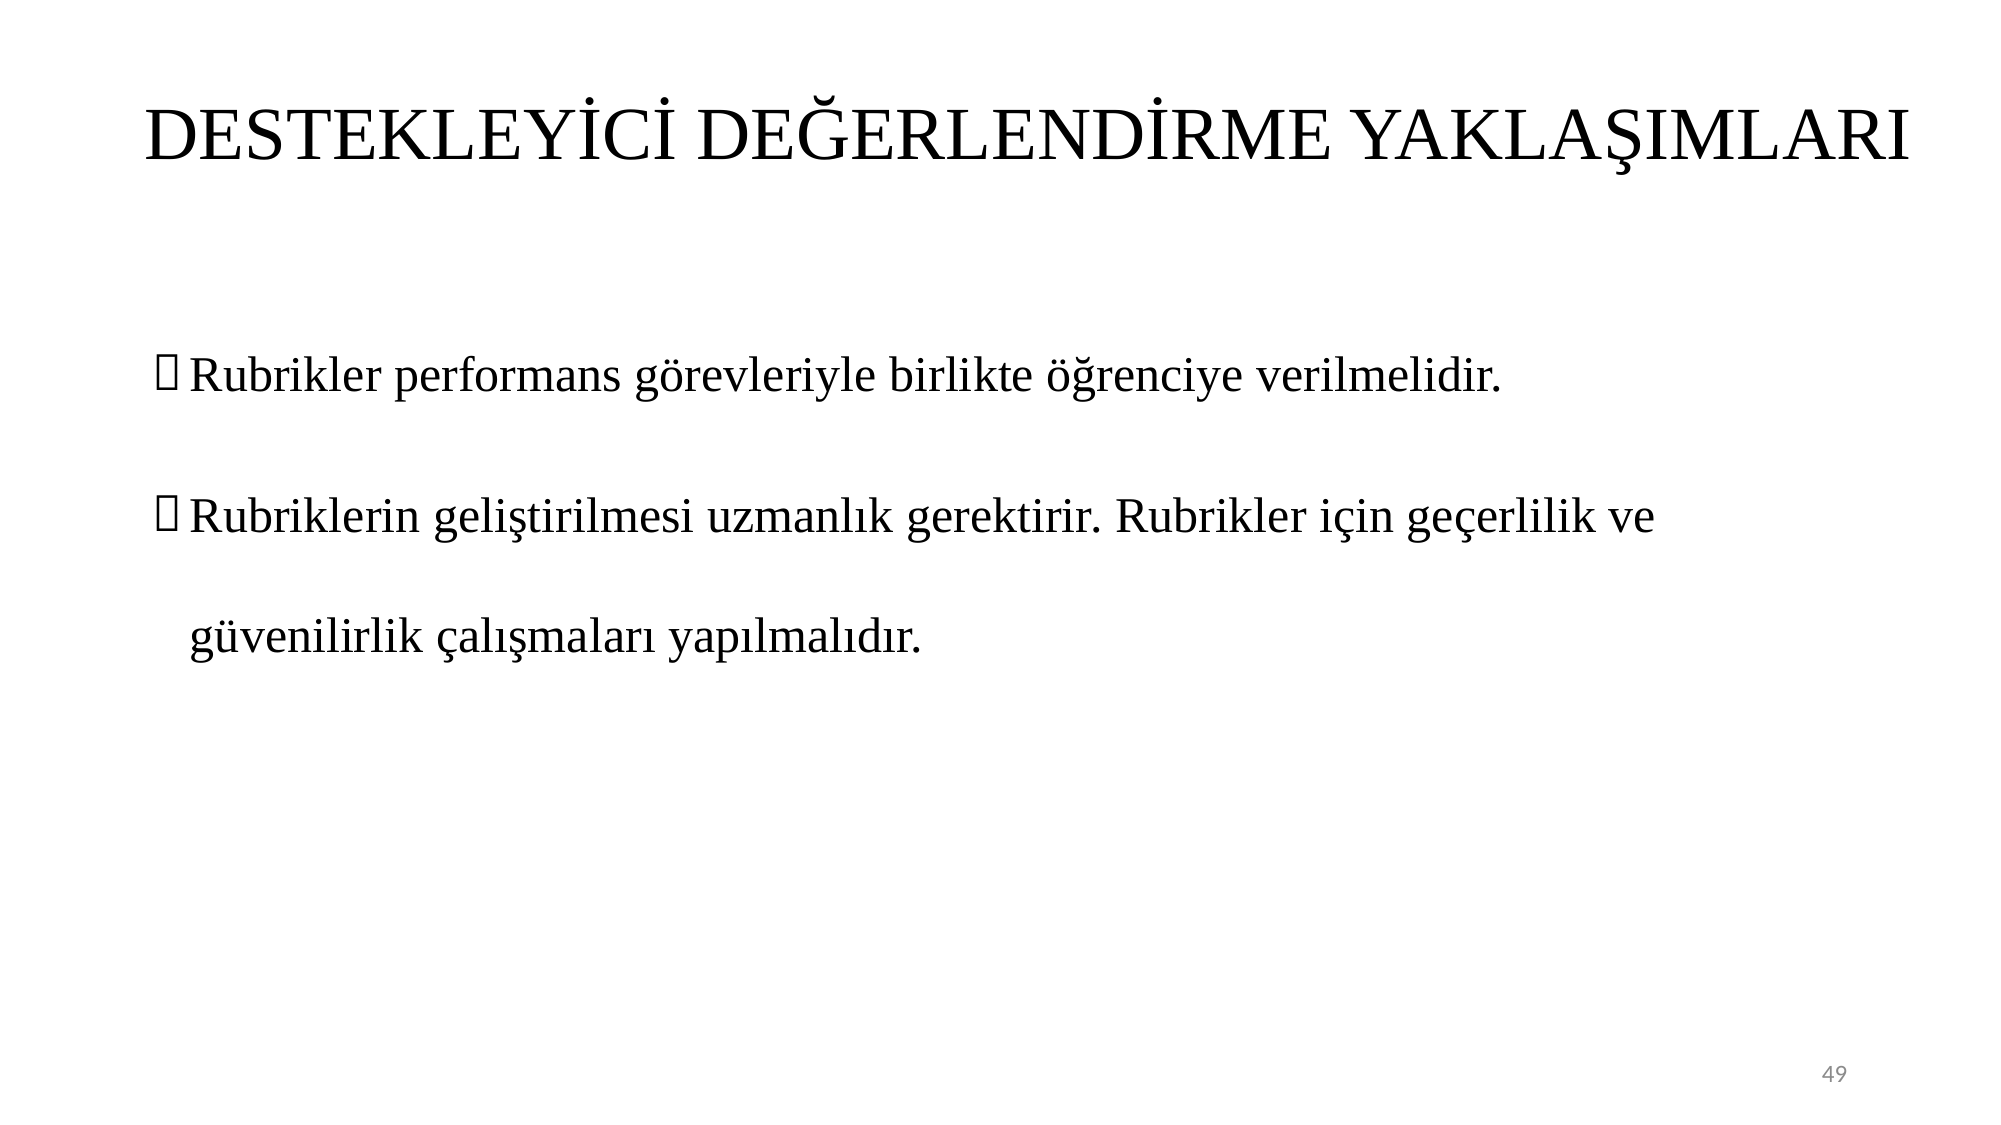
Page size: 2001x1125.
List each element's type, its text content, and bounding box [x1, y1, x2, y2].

list Rubrikler performans görevleriyle birlikte öğrenciye verilmelidir. Rubriklerin geliştirilmesi uzmanlık gerektirir. Rubrikler için geçerlilik ve güvenilirlik çalışmaları yapılmalıdır. [137, 273, 1863, 1014]
title DESTEKLEYİCİ DEĞERLENDİRME YAKLAŞIMLARI [72, 61, 1928, 211]
slide_number 49 [1412, 1042, 1863, 1103]
